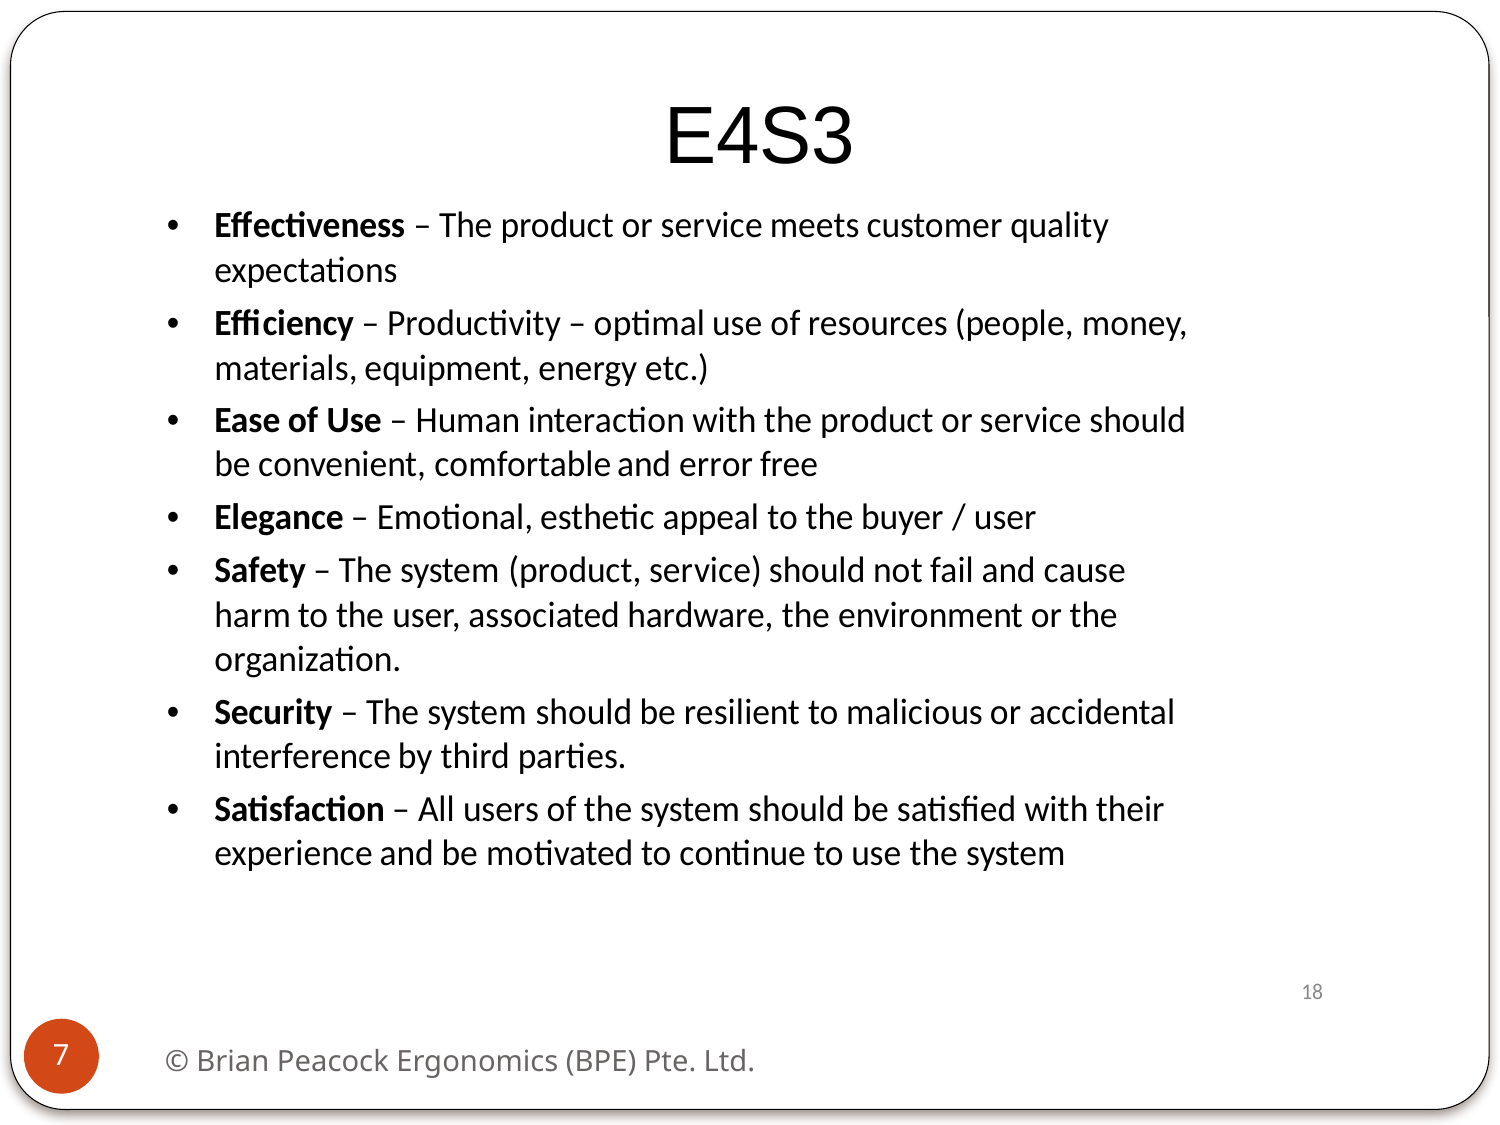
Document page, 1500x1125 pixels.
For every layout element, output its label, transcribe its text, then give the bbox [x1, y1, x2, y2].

footer © Brian Peacock Ergonomics (BPE) Pte. Ltd. [150, 1056, 800, 1100]
slide_number 7 [23, 1018, 99, 1094]
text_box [121, 41, 1401, 1038]
